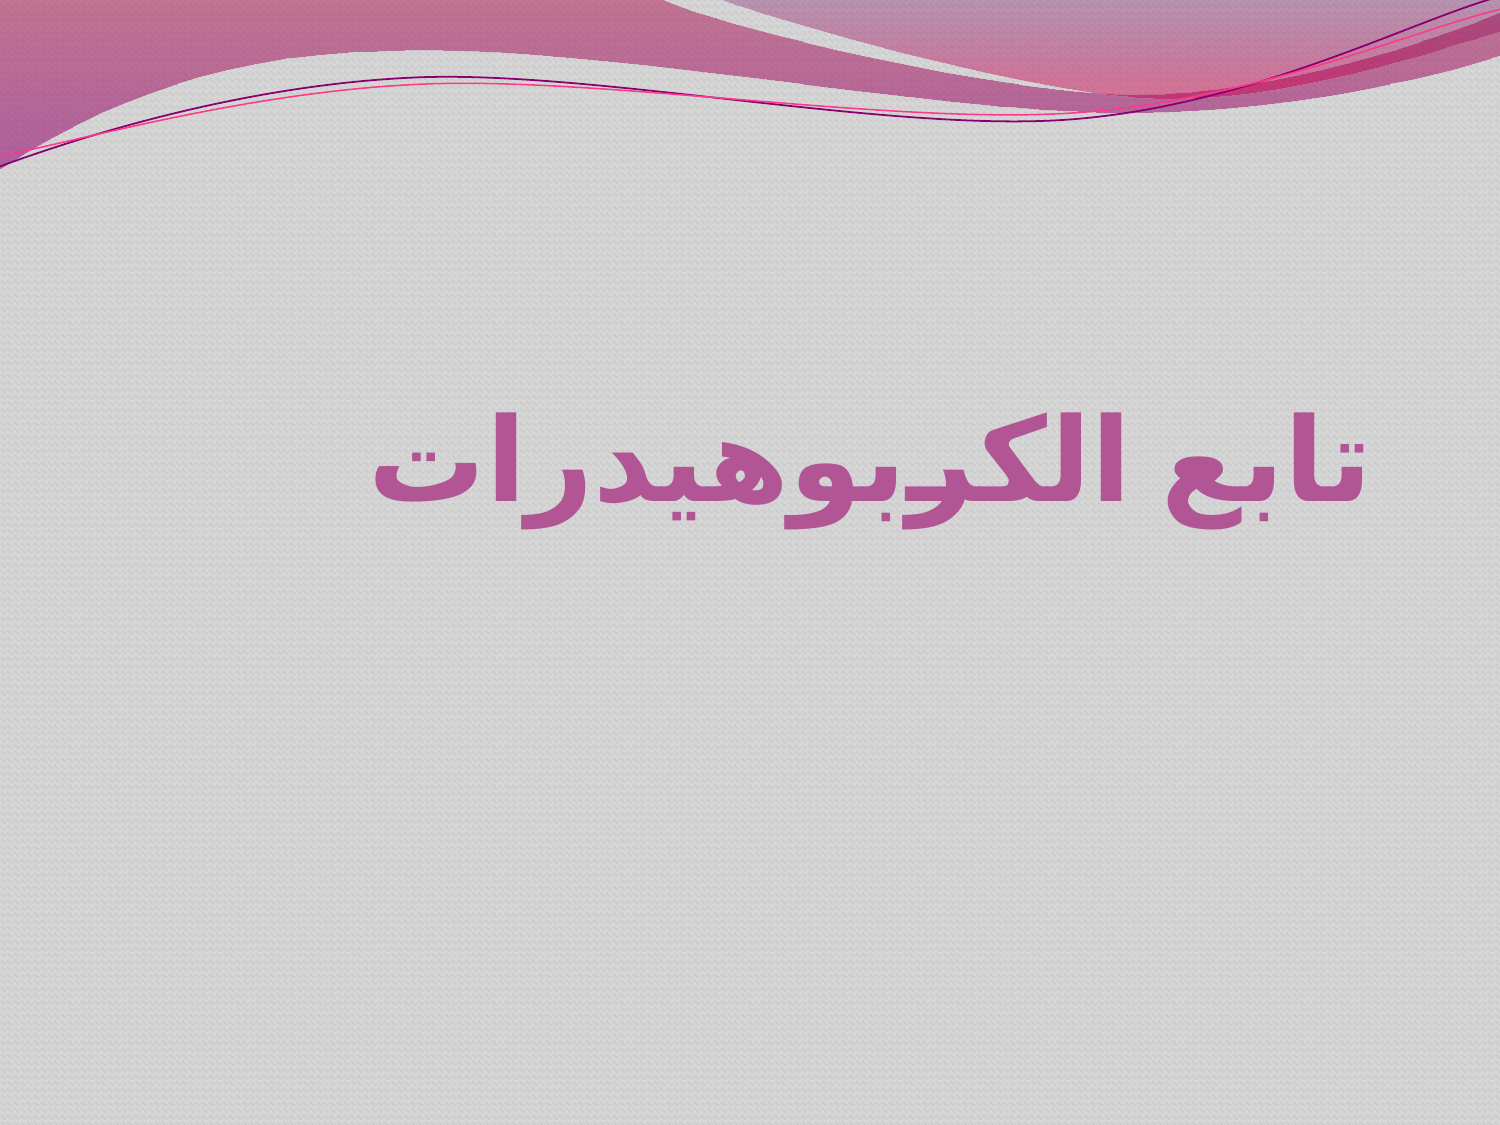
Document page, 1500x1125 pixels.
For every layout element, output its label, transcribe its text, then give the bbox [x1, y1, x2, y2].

title تابع الكربوهيدرات [87, 224, 1376, 525]
